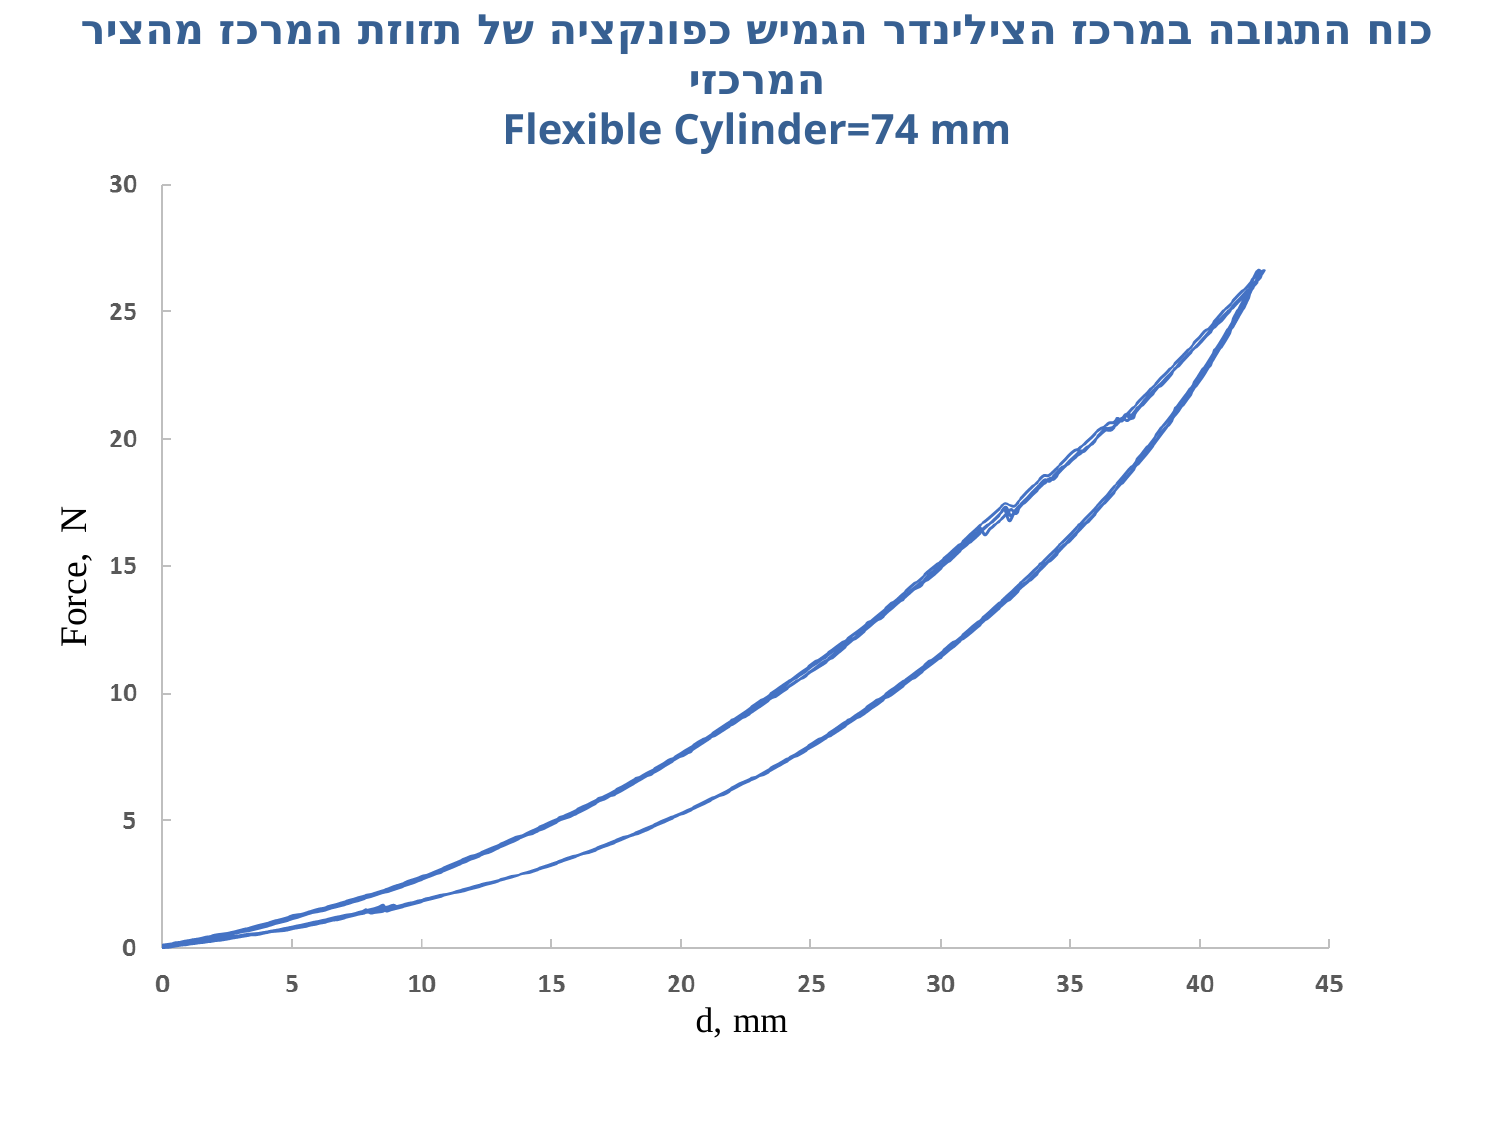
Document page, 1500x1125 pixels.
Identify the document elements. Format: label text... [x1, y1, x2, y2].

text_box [690, 999, 795, 1048]
text_box כוח התגובה במרכז הצילינדר הגמיש כפונקציה של תזוזת המרכז מהציר המרכזי Flexible Cylinder=74 mm [35, 30, 1479, 126]
picture [100, 160, 1353, 1000]
text_box Force, N [41, 491, 94, 669]
